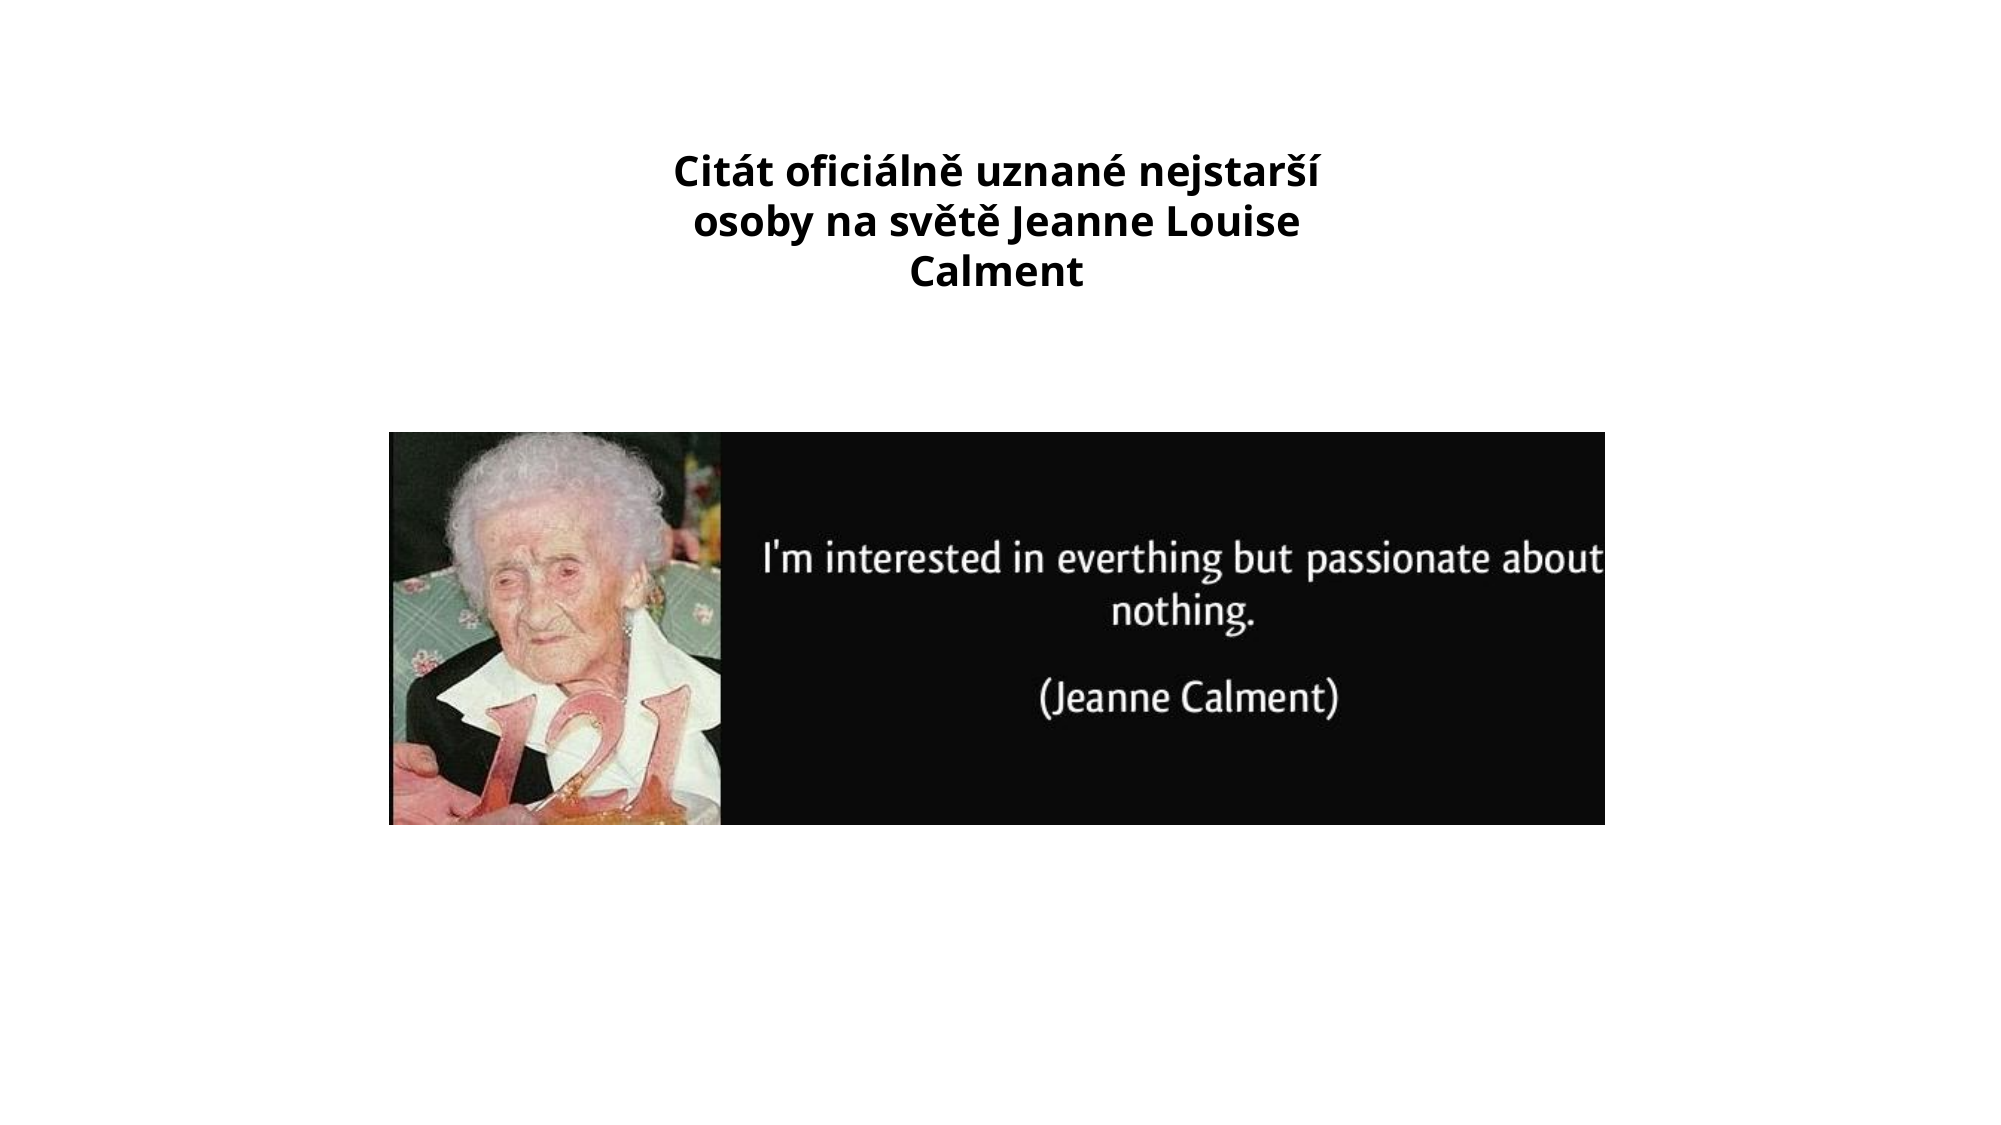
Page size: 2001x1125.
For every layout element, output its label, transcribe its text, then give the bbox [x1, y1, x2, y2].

picture [389, 432, 1605, 825]
text_box Citát oficiálně uznané nejstarší osoby na světě Jeanne Louise Calment [622, 137, 1373, 303]
